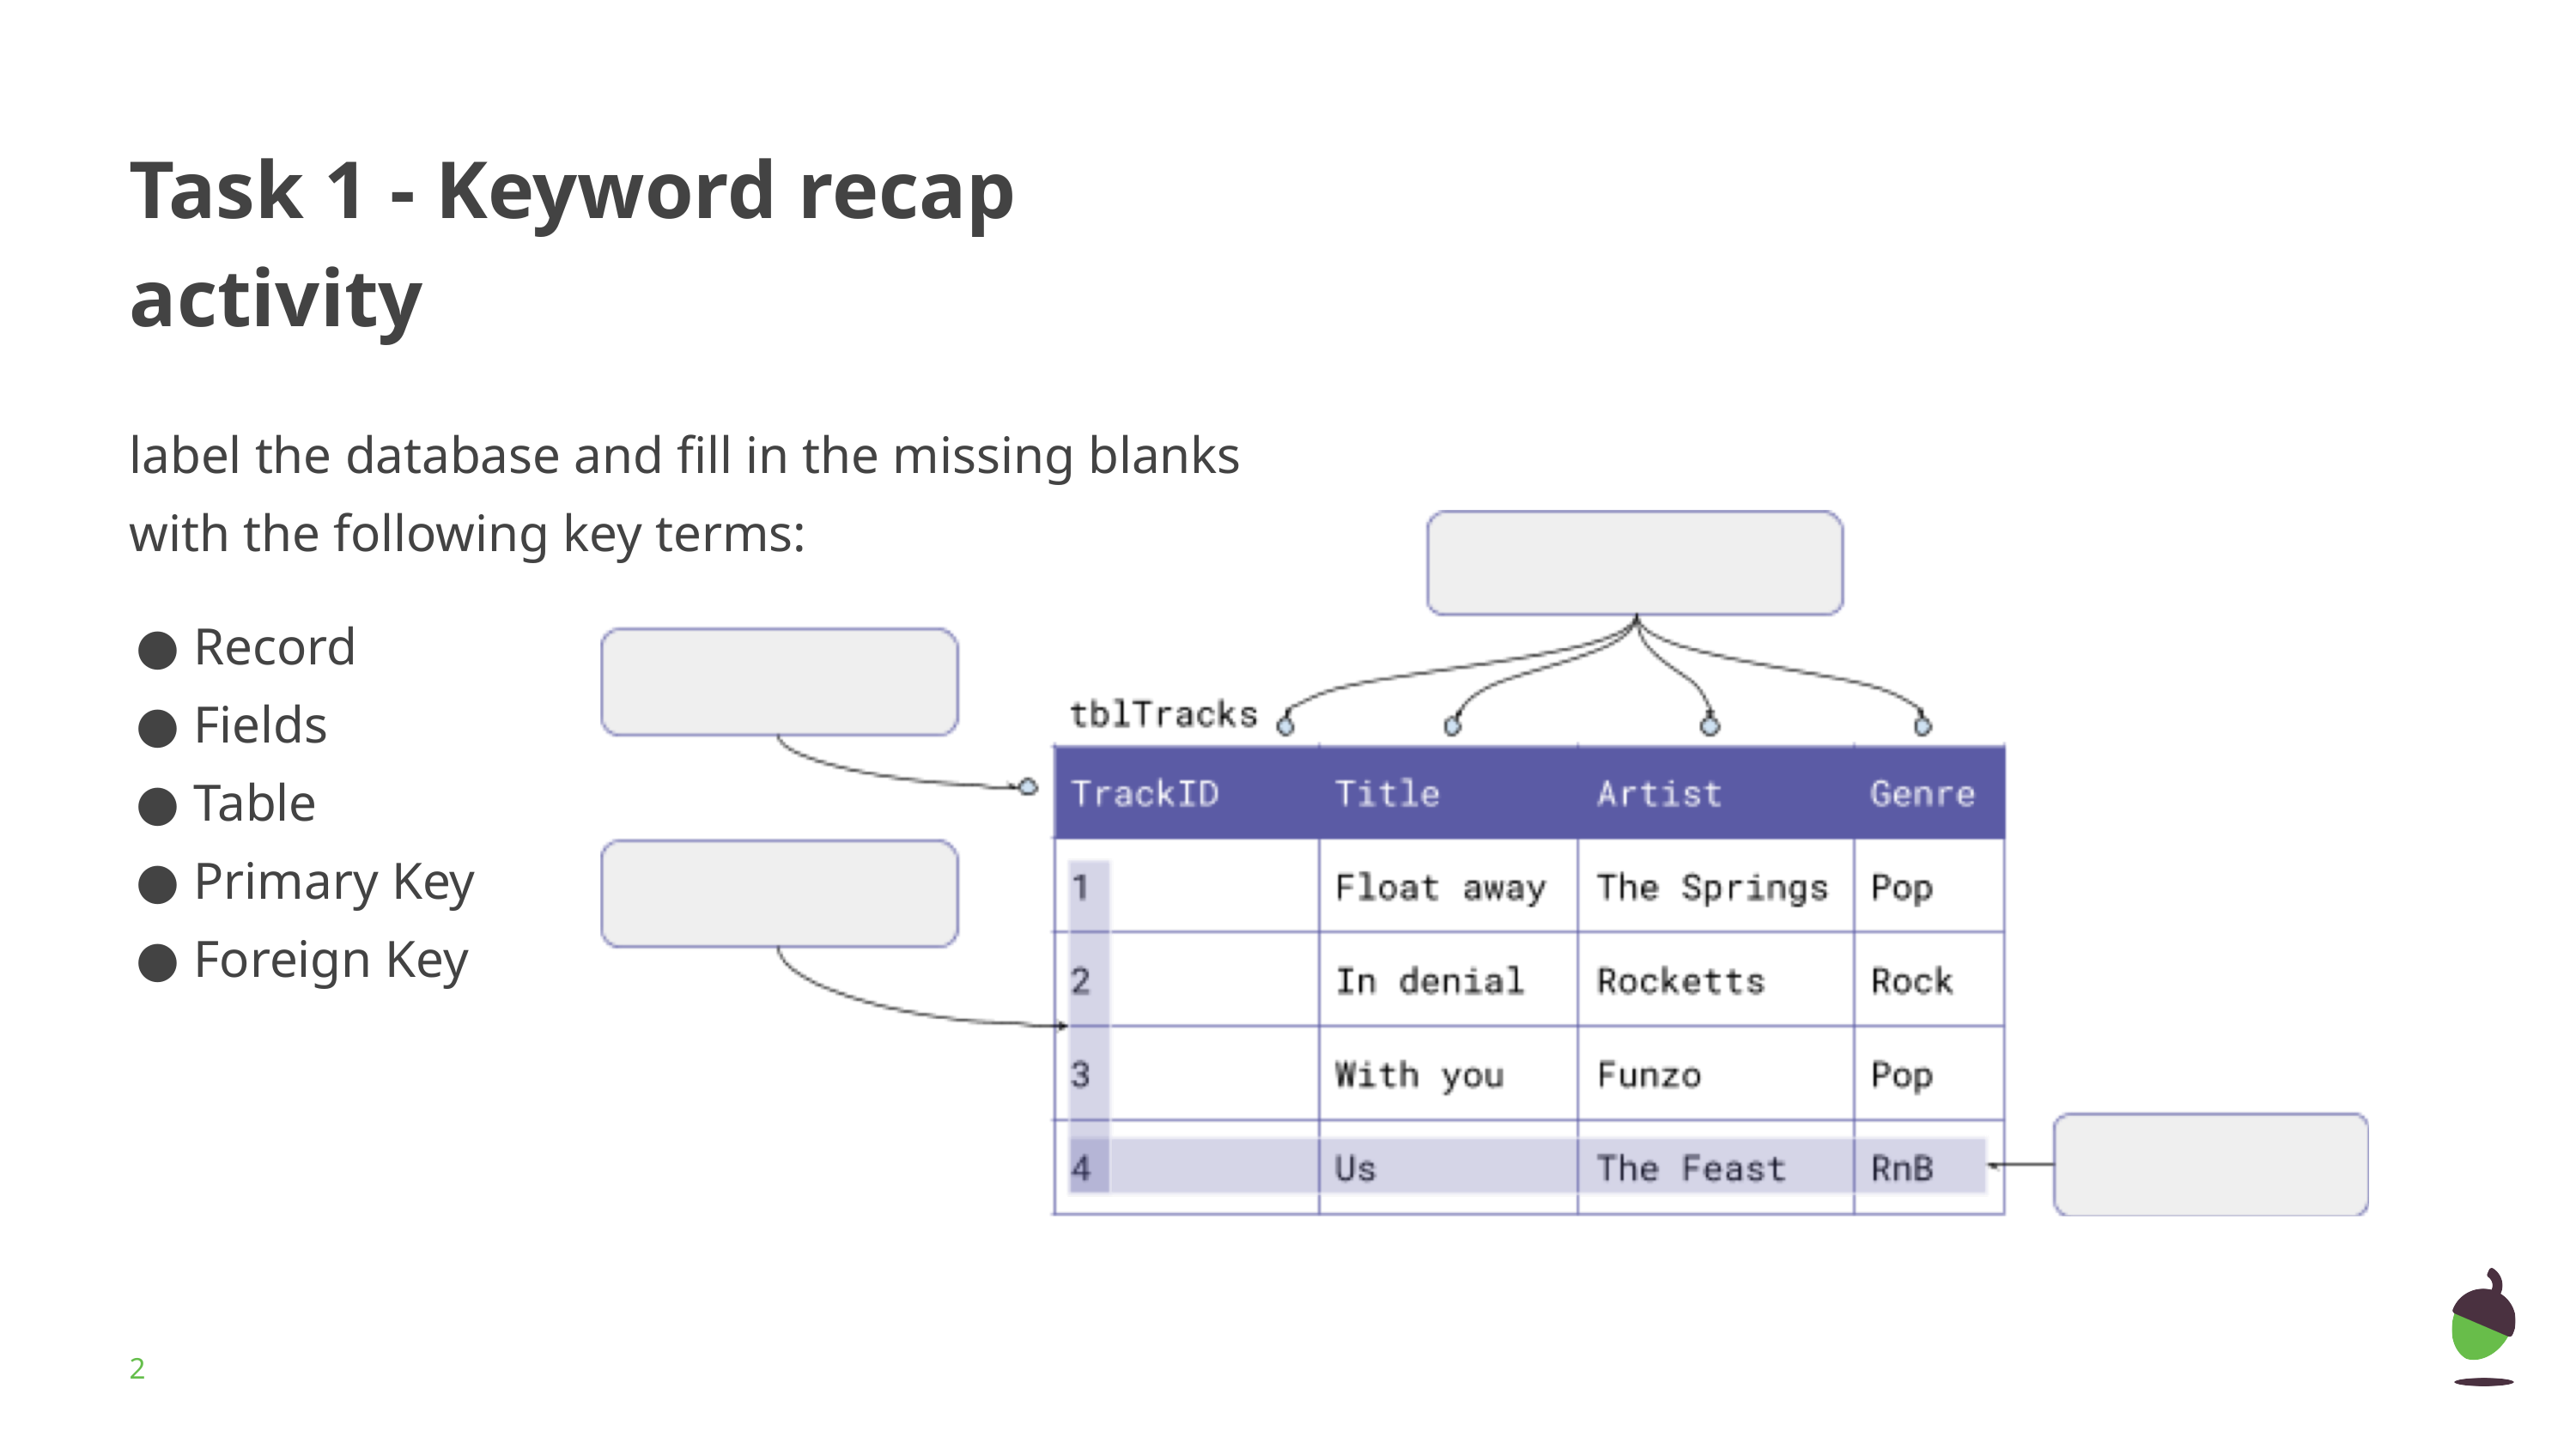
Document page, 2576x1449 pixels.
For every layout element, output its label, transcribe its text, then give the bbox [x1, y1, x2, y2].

list label the database and fill in the missing blanks with the following key terms: Record Fields Table Primary Key Foreign Key [129, 404, 1242, 1216]
picture [599, 510, 2370, 1217]
title Task 1 - Keyword recap activity [129, 124, 1242, 355]
slide_number ‹#› [129, 1349, 332, 1401]
picture [2451, 1268, 2516, 1386]
